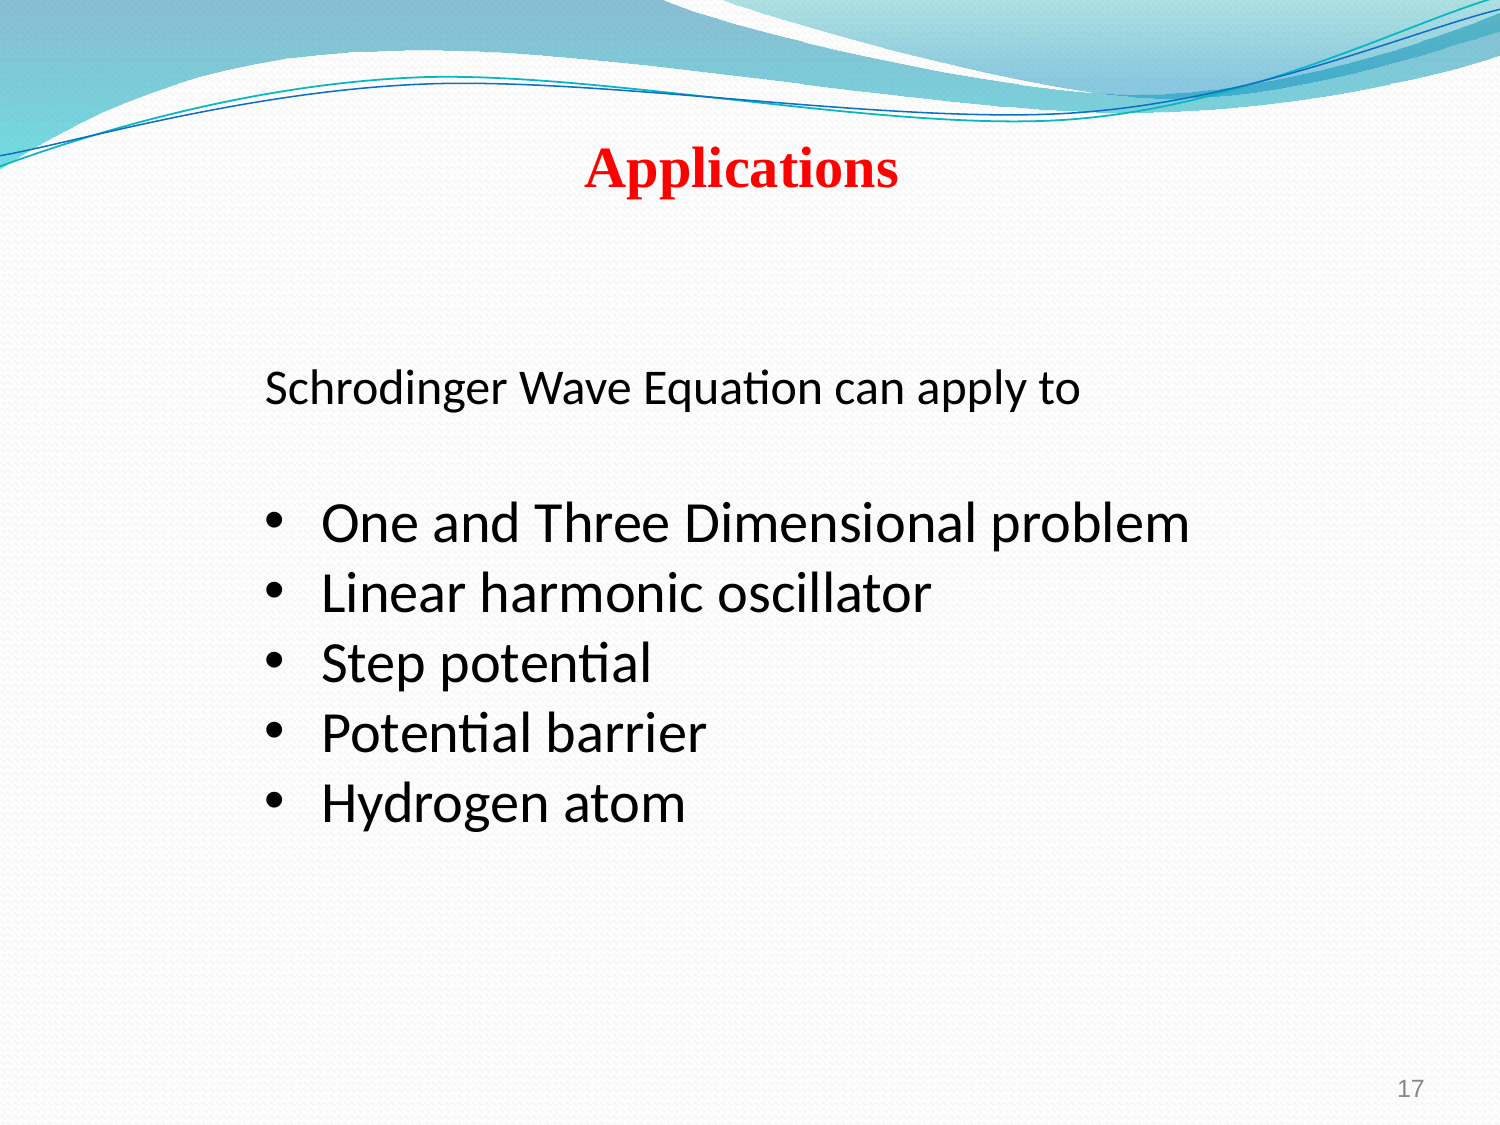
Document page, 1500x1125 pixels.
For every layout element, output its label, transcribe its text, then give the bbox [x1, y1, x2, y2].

text_box Applications [34, 122, 1450, 207]
slide_number 17 [1299, 1042, 1425, 1103]
text_box Schrodinger Wave Equation can apply to One and Three Dimensional problem Linear harmonic oscillator Step potential Potential barrier Hydrogen atom [249, 347, 1361, 991]
